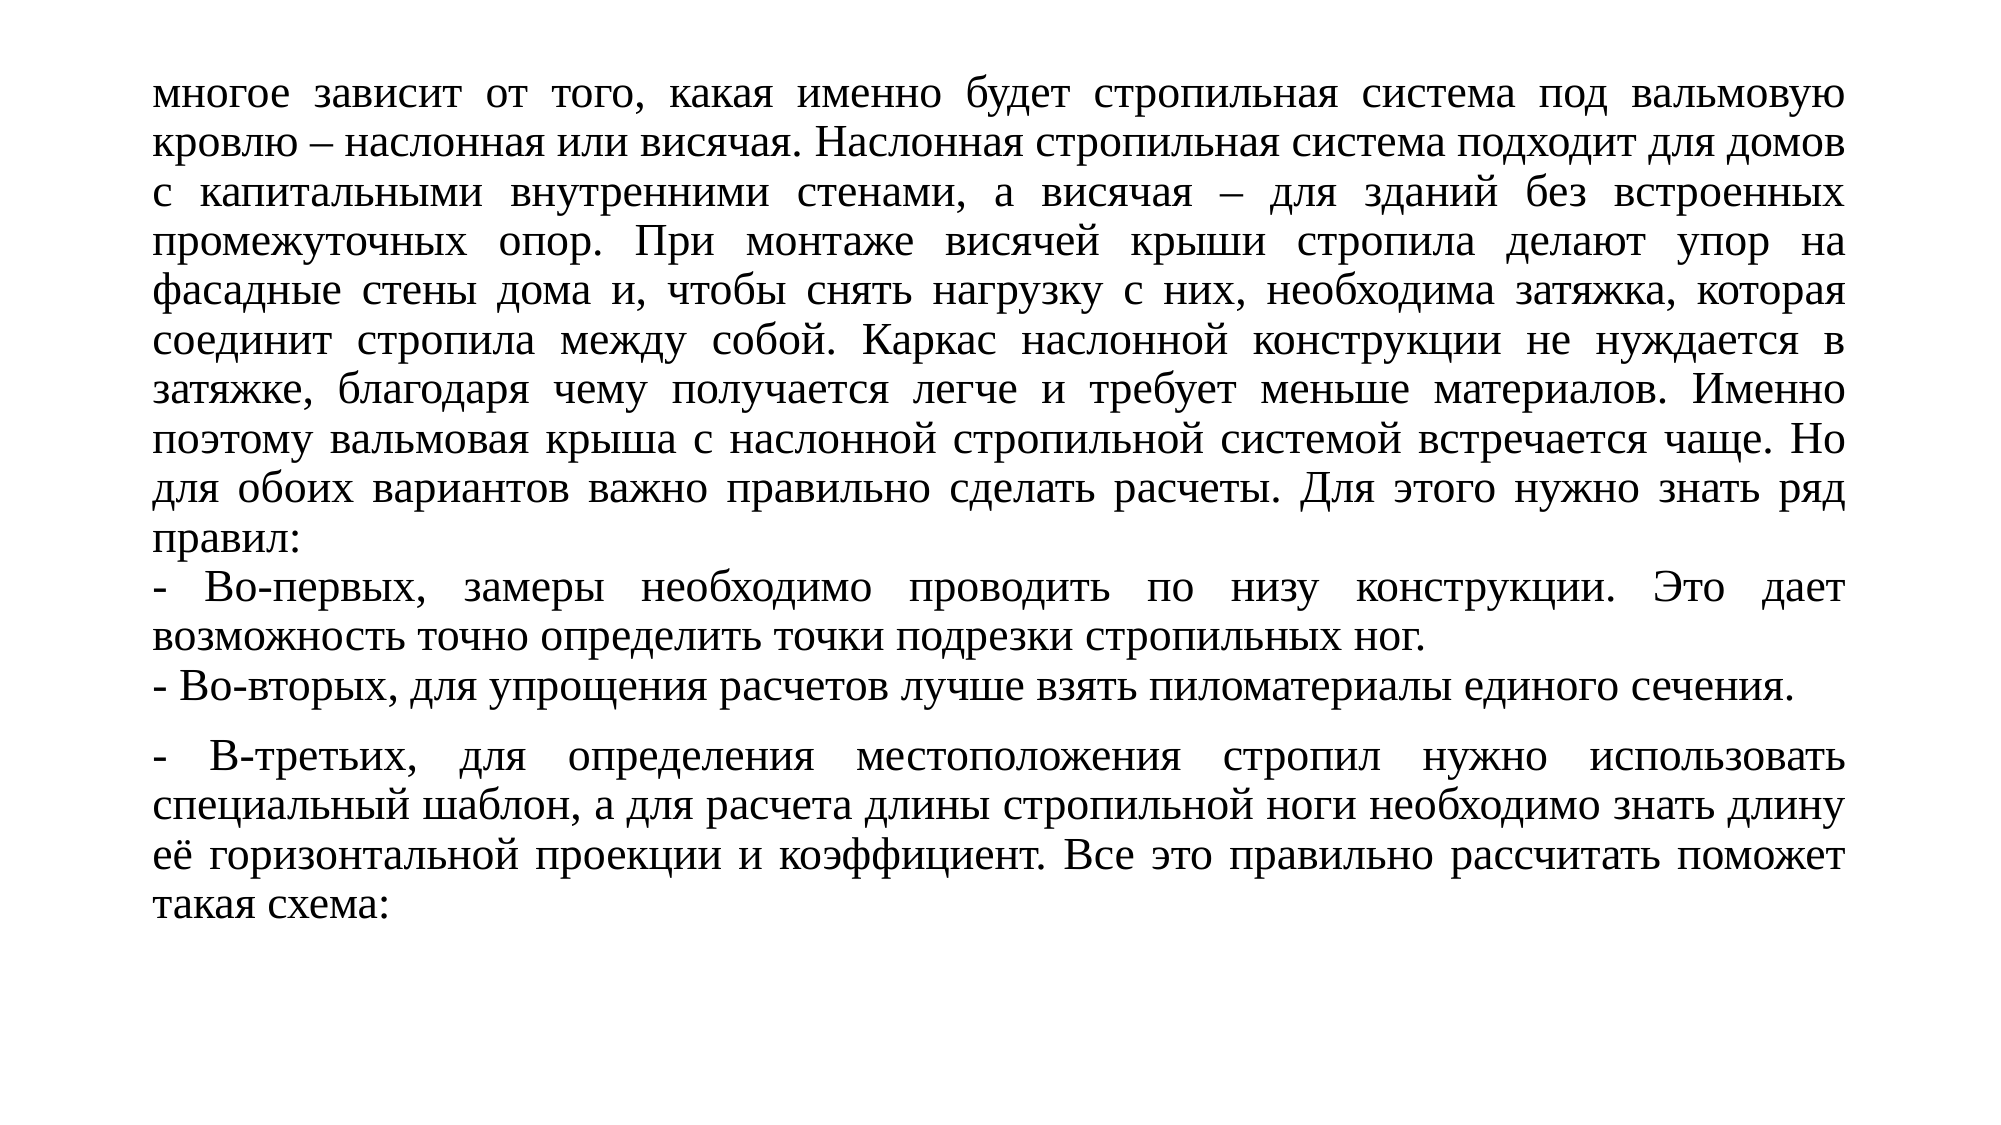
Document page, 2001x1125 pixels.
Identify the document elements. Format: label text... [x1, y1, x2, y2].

list многое зависит от того, какая именно будет стропильная система под вальмовую кровлю – наслонная или висячая. Наслонная стропильная система подходит для домов с капитальными внутренними стенами, а висячая – для зданий без встроенных промежуточных опор. При монтаже висячей крыши стропила делают упор на фасадные стены дома и, чтобы снять нагрузку с них, необходима затяжка, которая соединит стропила между собой. Каркас наслонной конструкции не нуждается в затяжке, благодаря чему получается легче и требует меньше материалов. Именно поэтому вальмовая крыша с наслонной стропильной системой встречается чаще. Но для обоих вариантов важно правильно сделать расчеты. Для этого нужно знать ряд правил: - Во-первых, замеры необходимо проводить по низу конструкции. Это дает возможность точно определить точки подрезки стропильных ног. - Во-вторых, для упрощения расчетов лучше взять пиломатериалы единого сечения. - В-третьих, для определения местоположения стропил нужно использовать специальный шаблон, а для расчета длины стропильной ноги необходимо знать длину её горизонтальной проекции и коэффициент. Все это правильно рассчитать поможет такая схема: [137, 60, 1863, 1014]
